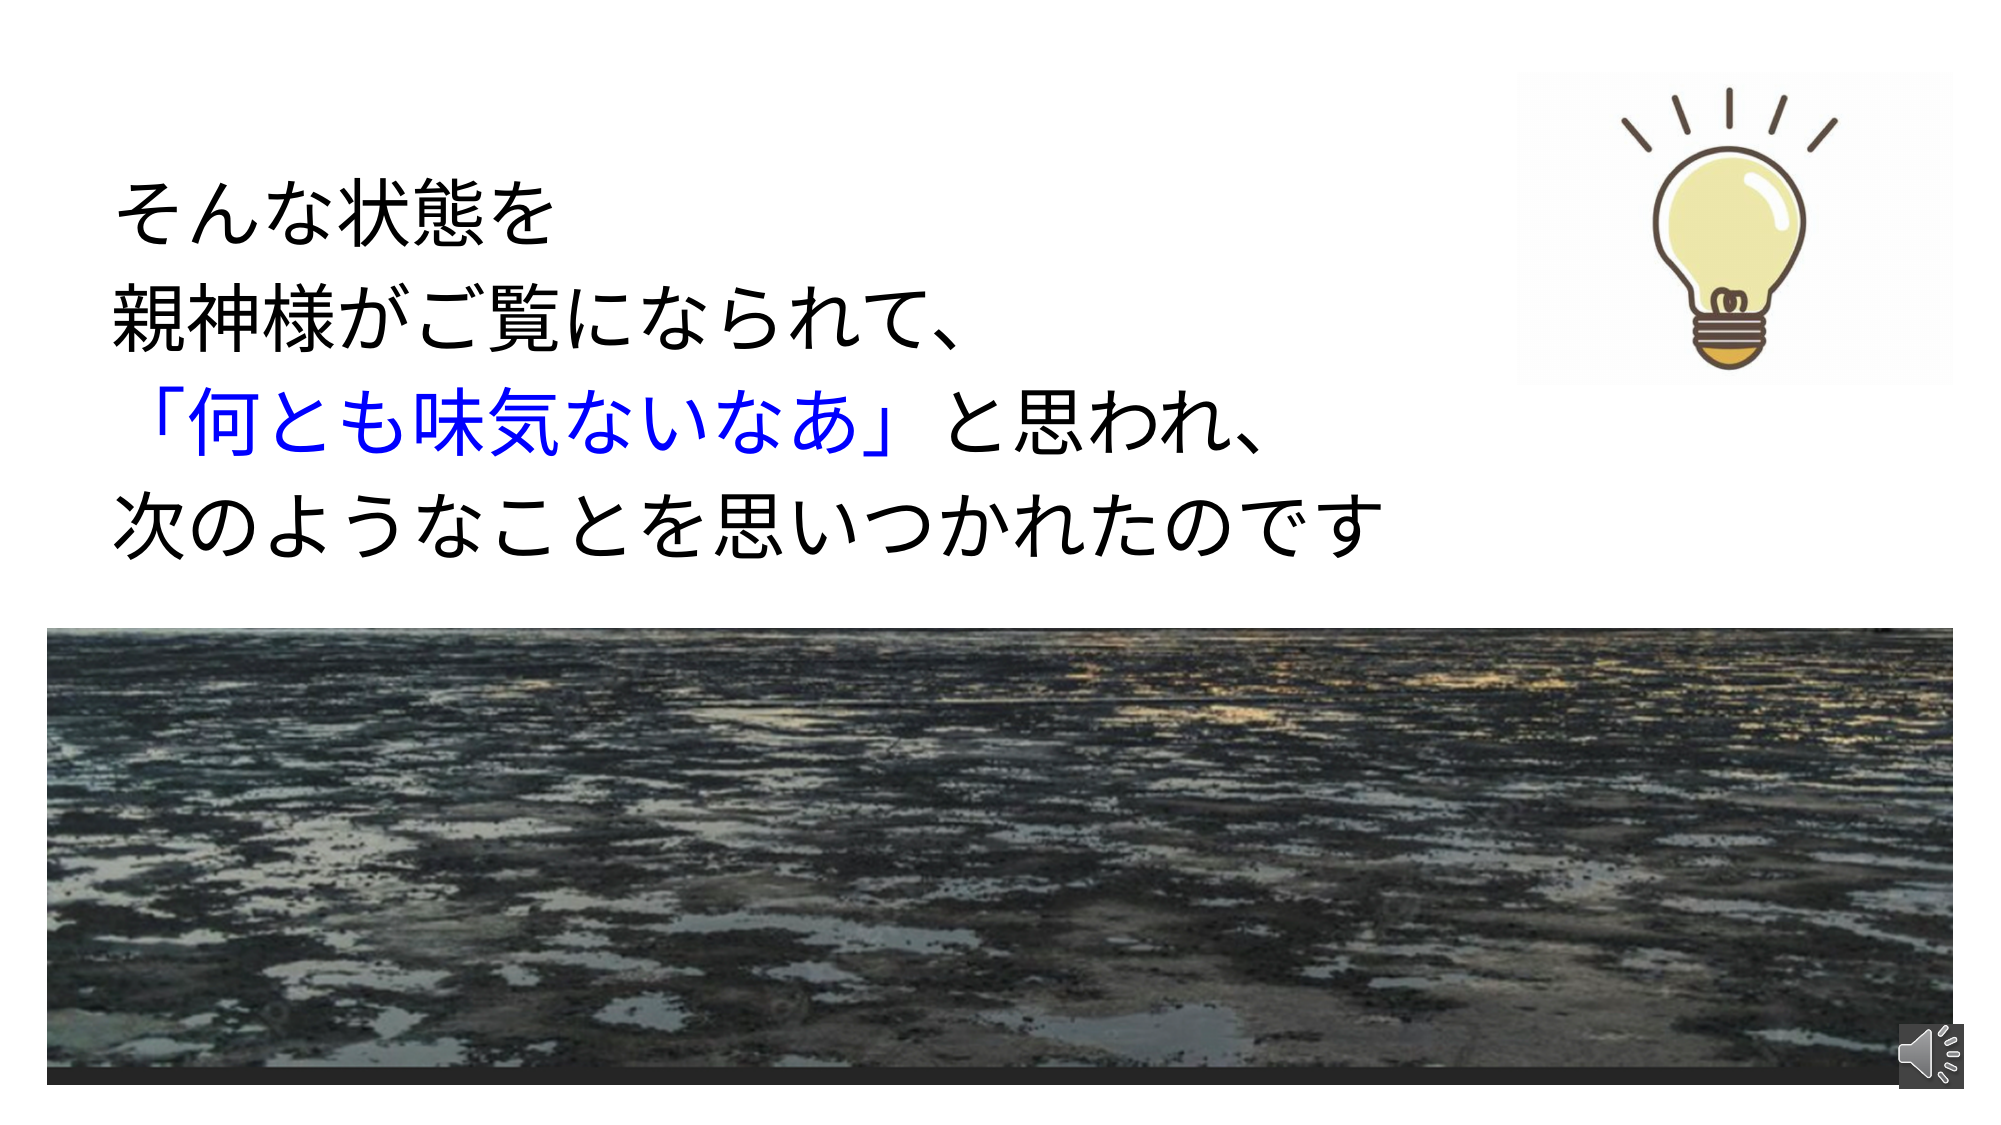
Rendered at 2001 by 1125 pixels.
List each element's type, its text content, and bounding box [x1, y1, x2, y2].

picture [47, 628, 1965, 1090]
title そんな状態を 親神様がご覧になられて、 「何とも味気ないなあ」と思われ、 次のようなことを思いつかれたのです [96, 56, 1822, 628]
picture [1517, 72, 1953, 385]
